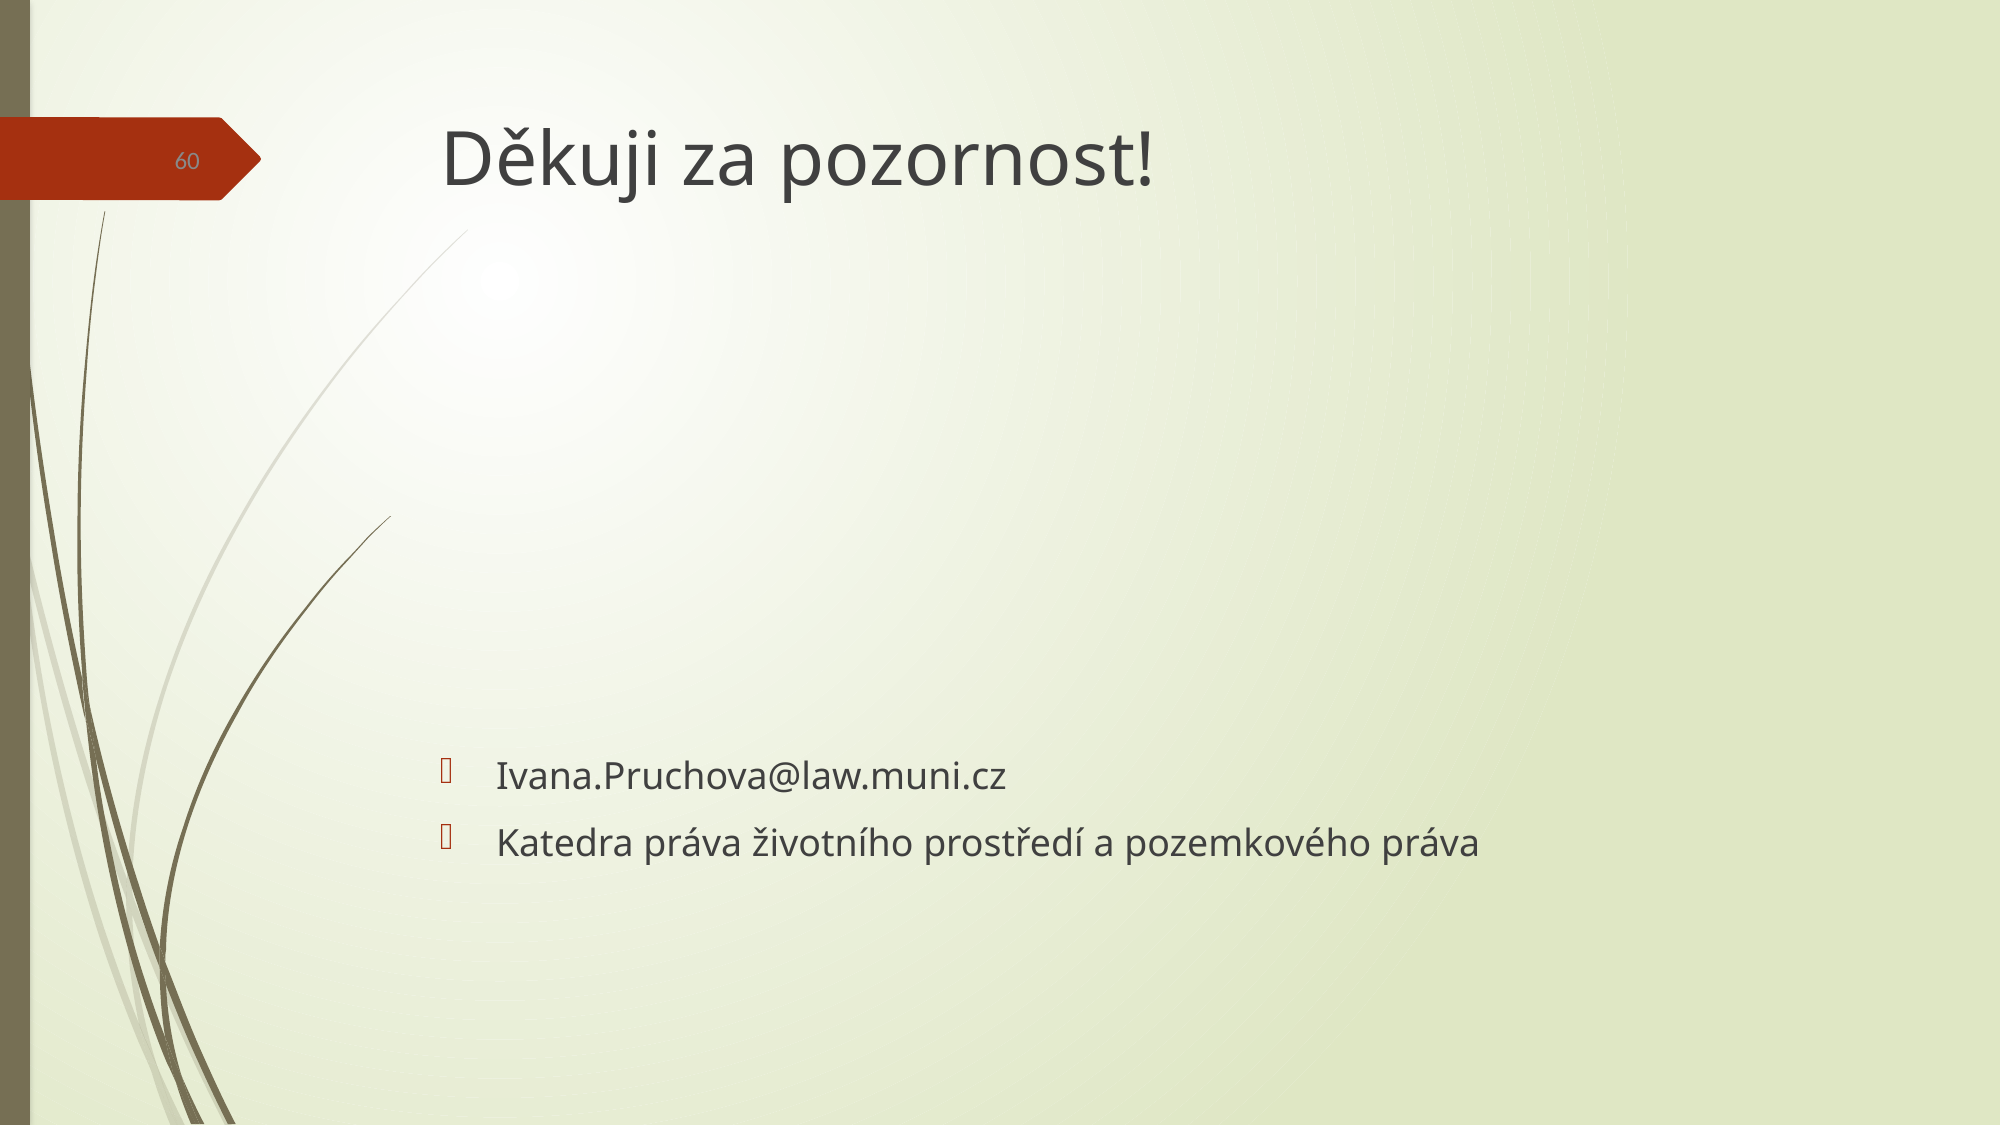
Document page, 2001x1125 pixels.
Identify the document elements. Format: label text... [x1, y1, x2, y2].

list Ivana.Pruchova@law.muni.cz Katedra práva životního prostředí a pozemkového práva [424, 350, 1888, 970]
slide_number 60 [87, 129, 216, 190]
title Děkuji za pozornost! [425, 102, 1888, 313]
